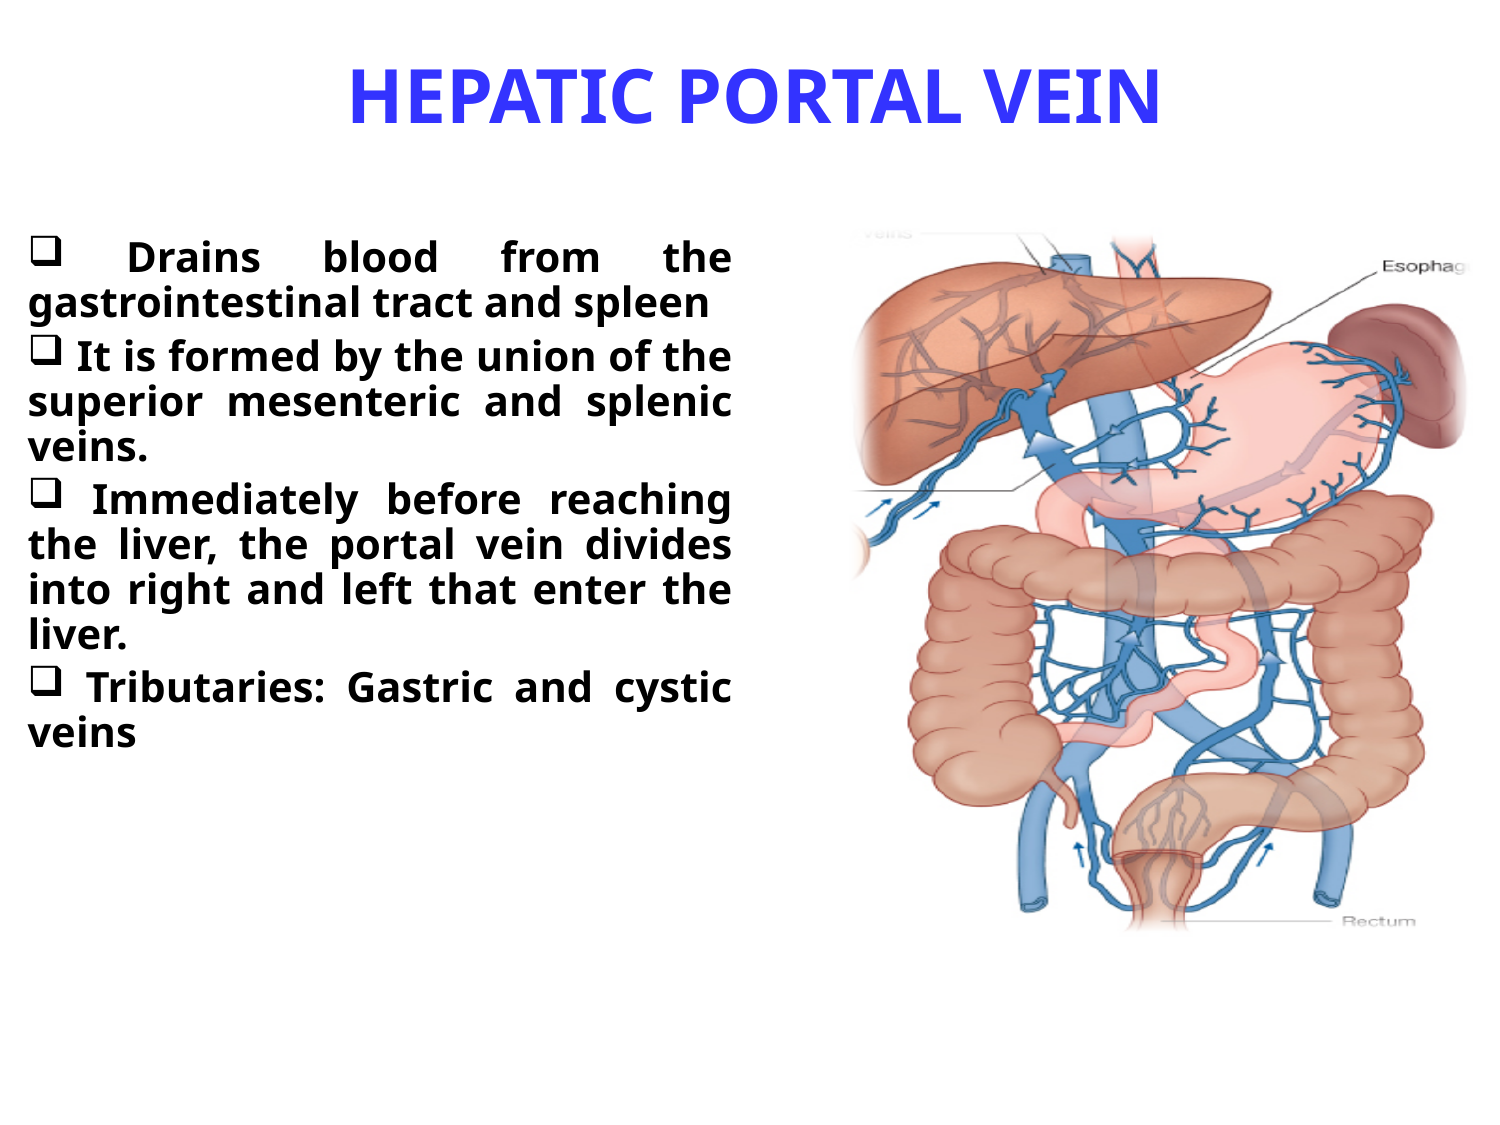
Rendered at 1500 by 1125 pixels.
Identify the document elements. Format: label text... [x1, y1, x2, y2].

list Drains blood from the gastrointestinal tract and spleen It is formed by the union of the superior mesenteric and splenic veins. Immediately before reaching the liver, the portal vein divides into right and left that enter the liver. Tributaries: Gastric and cystic veins [12, 228, 749, 763]
picture [849, 226, 1474, 937]
title HEPATIC PORTAL VEIN [80, 0, 1432, 188]
